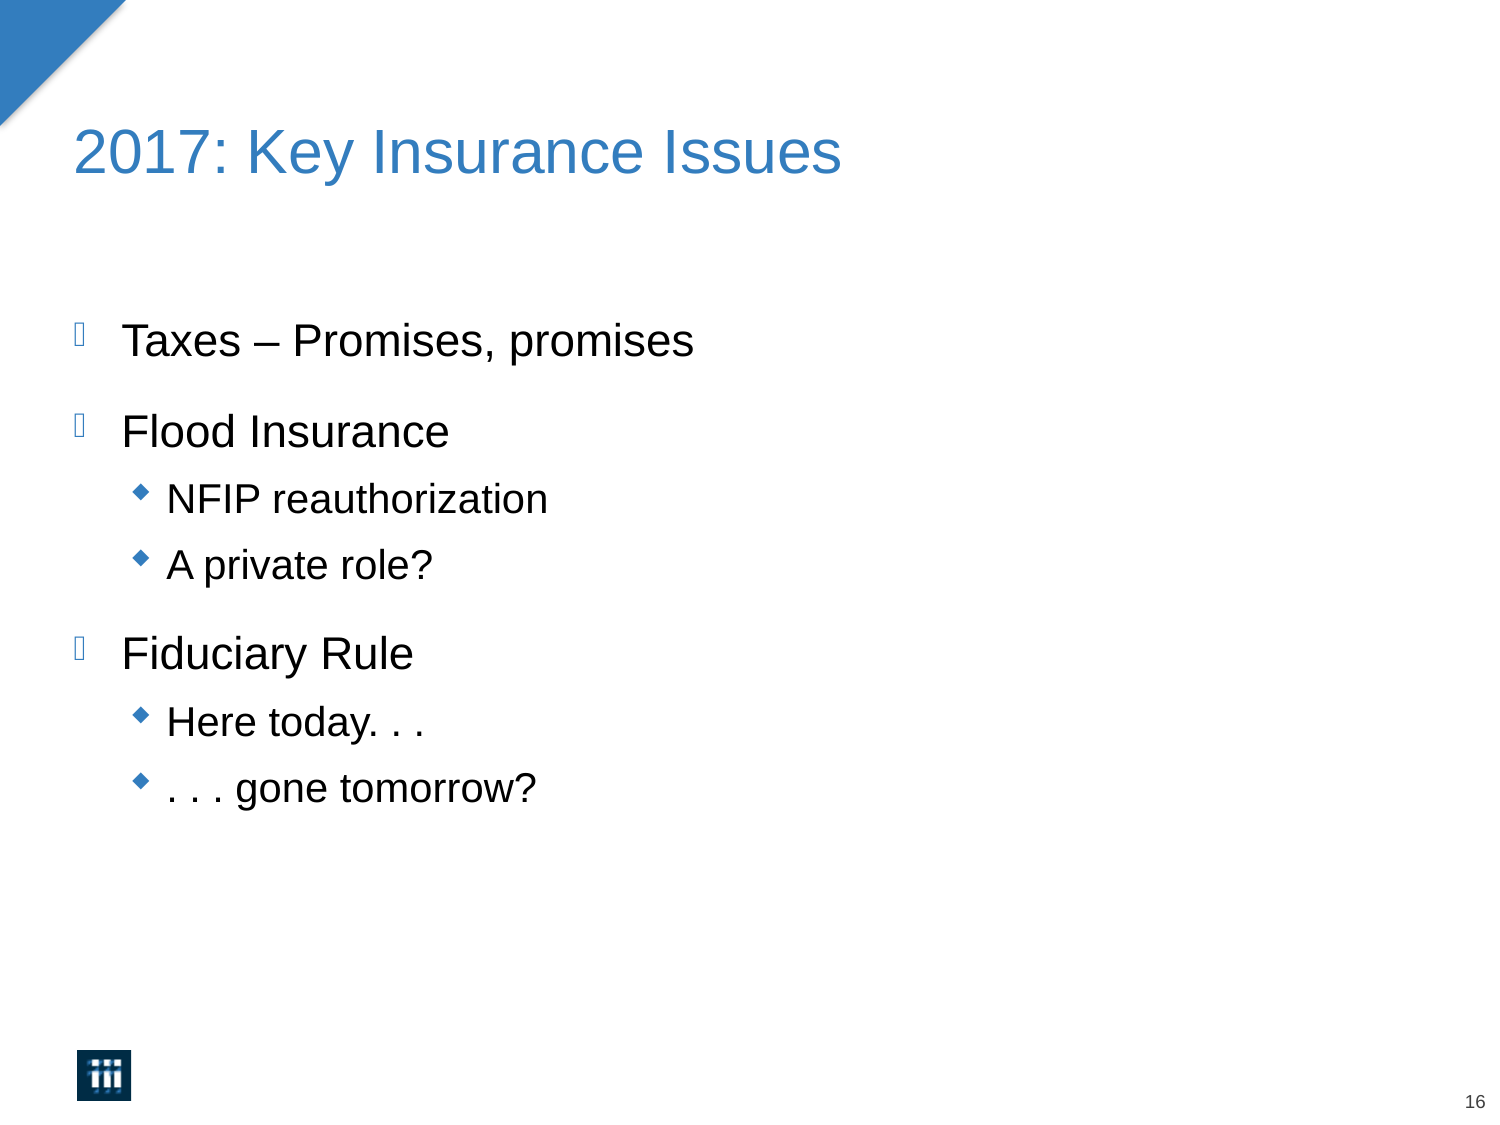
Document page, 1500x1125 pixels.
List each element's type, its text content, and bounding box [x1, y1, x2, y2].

list Taxes – Promises, promises Flood Insurance NFIP reauthorization A private role? Fiduciary Rule Here today. . . . . . gone tomorrow? [58, 308, 1446, 972]
title 2017: Key Insurance Issues [58, 38, 1446, 195]
